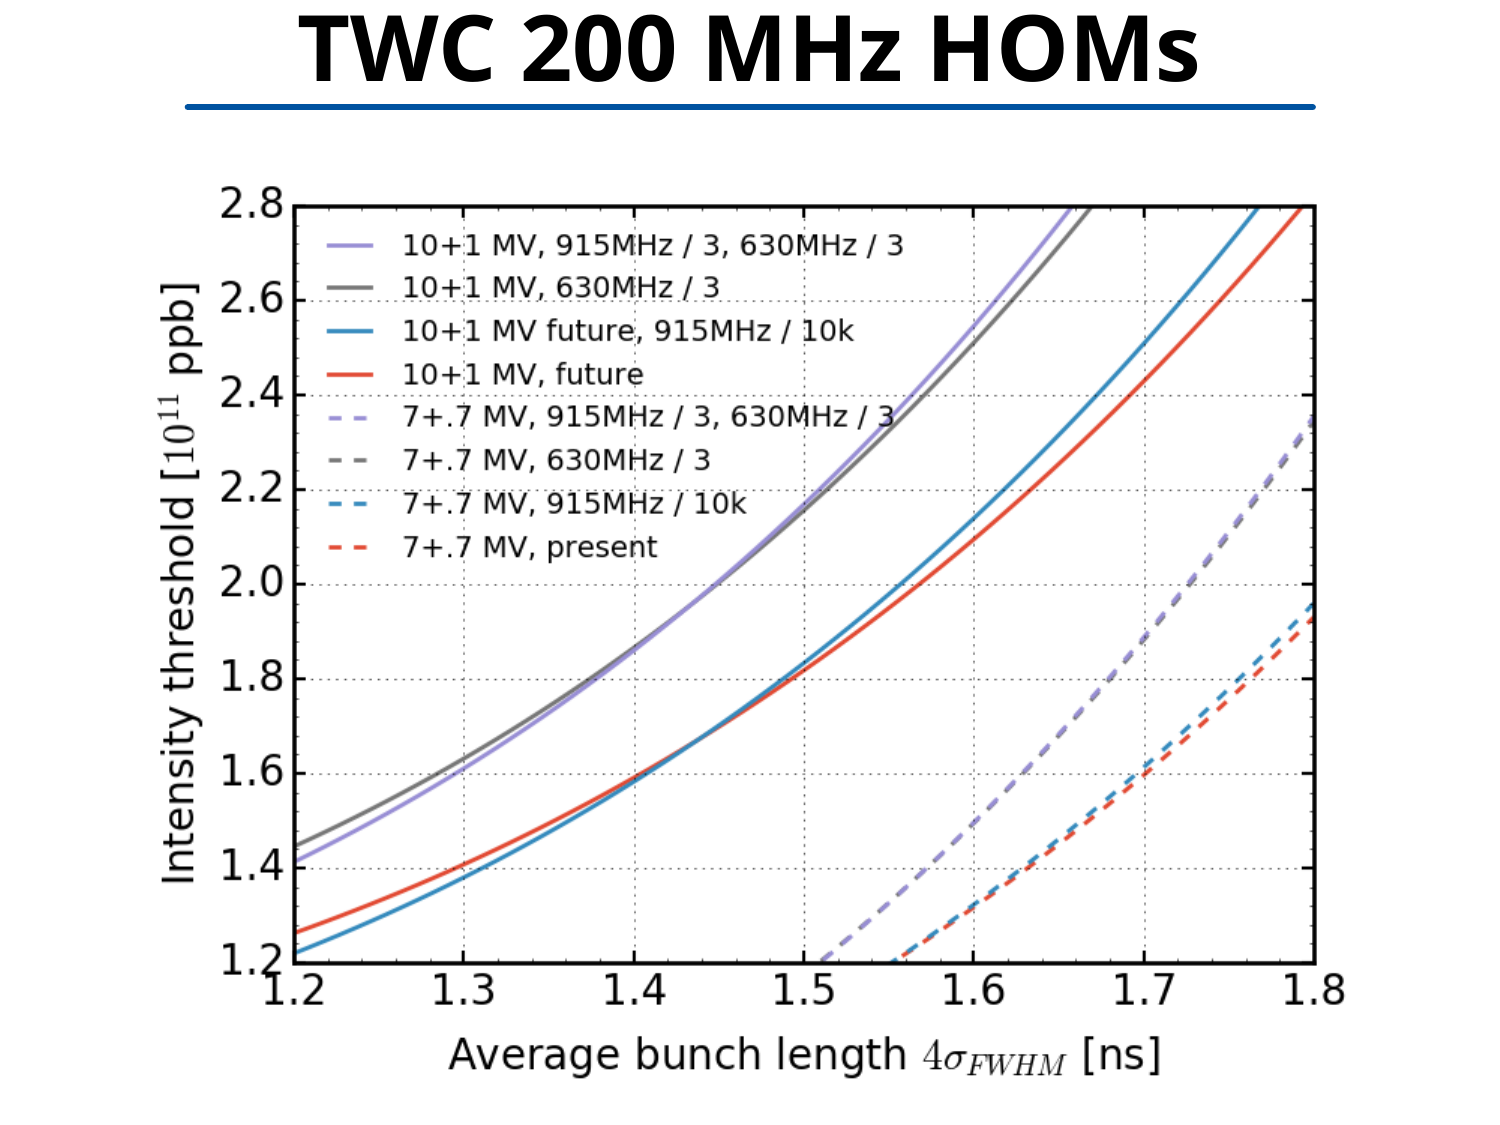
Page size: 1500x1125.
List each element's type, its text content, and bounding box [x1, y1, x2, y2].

picture [149, 179, 1350, 1080]
title TWC 200 MHz HOMs [0, 0, 1500, 104]
